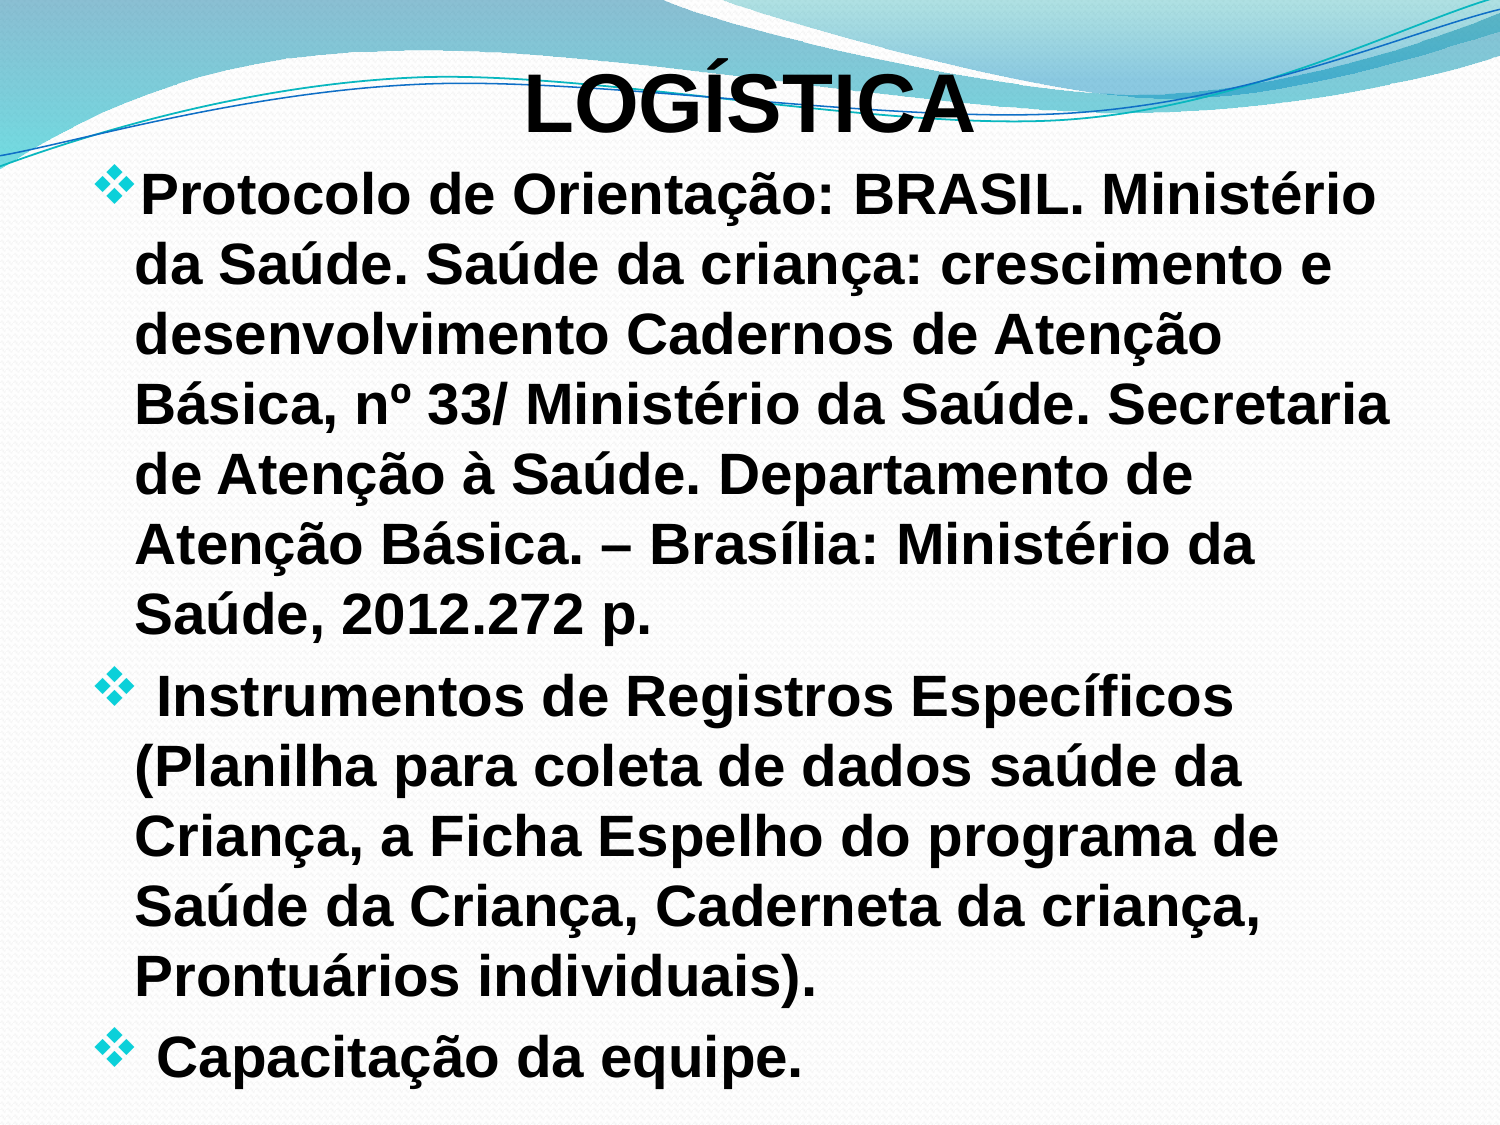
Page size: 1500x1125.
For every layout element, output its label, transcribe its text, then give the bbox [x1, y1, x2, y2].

list Protocolo de Orientação: BRASIL. Ministério da Saúde. Saúde da criança: crescimento e desenvolvimento Cadernos de Atenção Básica, nº 33/ Ministério da Saúde. Secretaria de Atenção à Saúde. Departamento de Atenção Básica. – Brasília: Ministério da Saúde, 2012.272 p. Instrumentos de Registros Específicos (Planilha para coleta de dados saúde da Criança, a Ficha Espelho do programa de Saúde da Criança, Caderneta da criança, Prontuários individuais). Capacitação da equipe. [75, 149, 1425, 1125]
title LOGÍSTICA [75, 30, 1425, 149]
